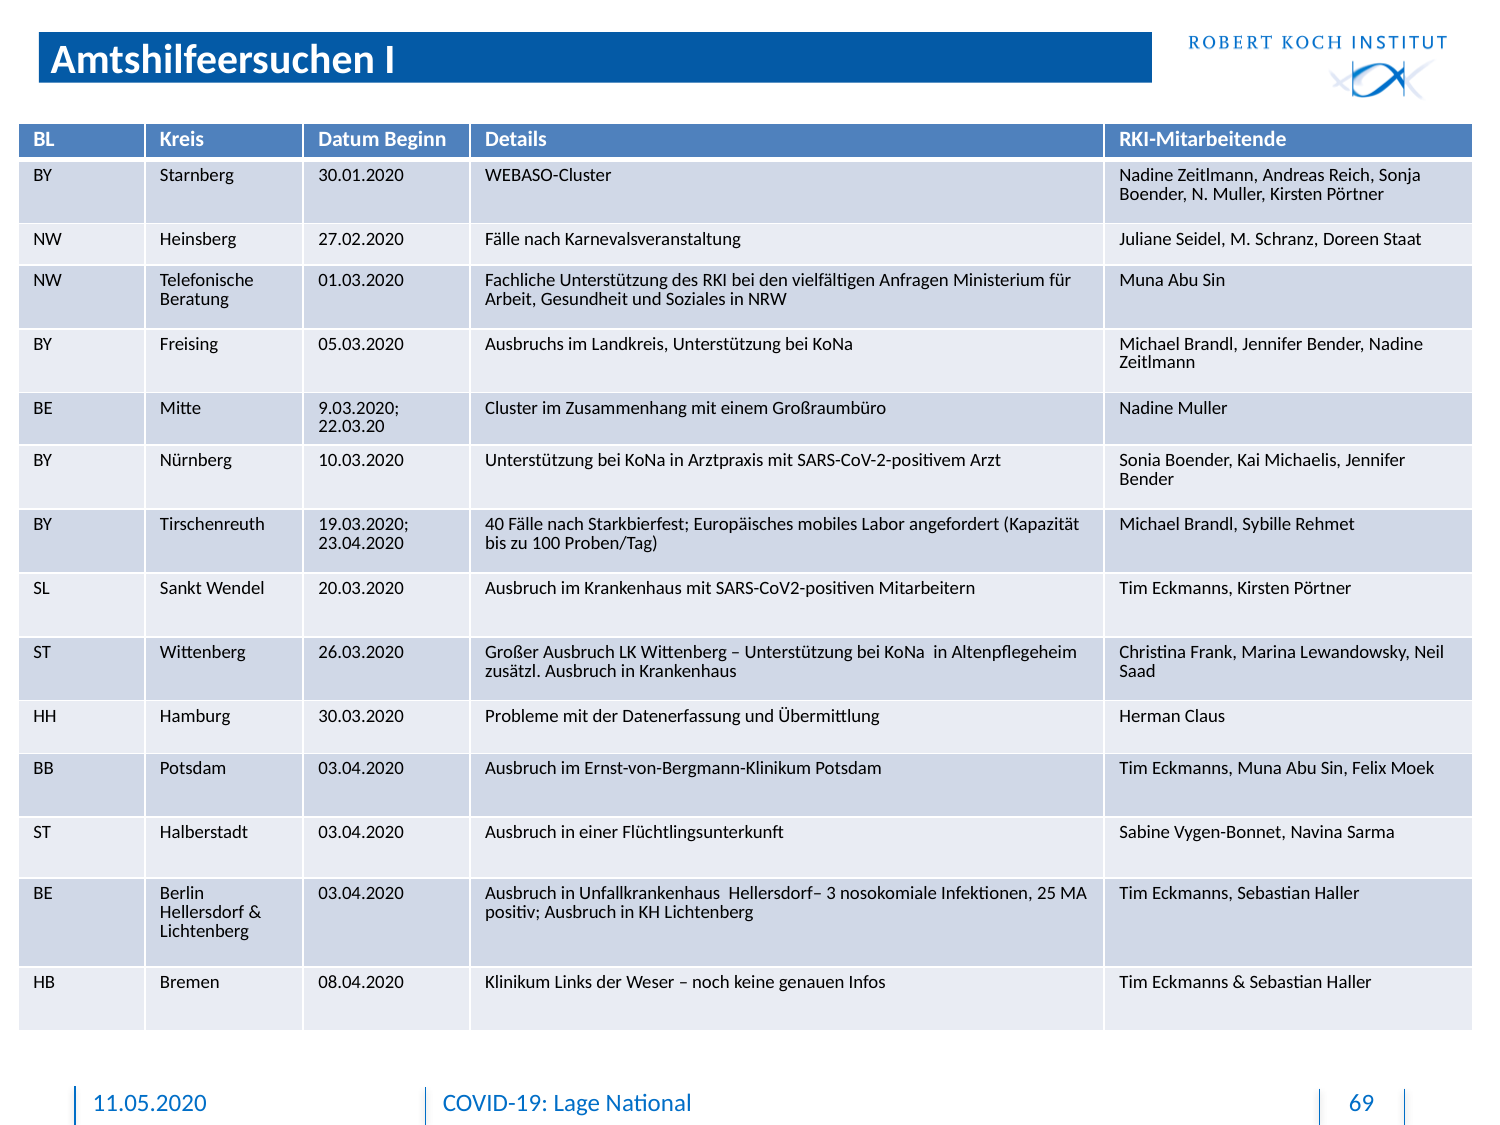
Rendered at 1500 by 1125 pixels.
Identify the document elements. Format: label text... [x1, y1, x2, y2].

table_cell 30.03.2020 [304, 701, 469, 753]
table_cell 08.04.2020 [304, 968, 469, 1030]
table_cell Herman Claus [1105, 701, 1472, 753]
table_cell Ausbruch im Krankenhaus mit SARS-CoV2-positiven Mitarbeitern [471, 574, 1103, 636]
table_cell 30.01.2020 [304, 162, 469, 223]
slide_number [92, 1086, 398, 1119]
table_cell Freising [146, 330, 302, 392]
table_cell Telefonische Beratung [146, 266, 302, 328]
table_cell Tim Eckmanns, Sebastian Haller [1105, 879, 1472, 966]
table_cell BY [19, 510, 144, 572]
table_cell 10.03.2020 [304, 446, 469, 508]
table_cell Ausbruch in Unfallkrankenhaus Hellersdorf– 3 nosokomiale Infektionen, 25 MA positiv; Ausbruch in KH Lichtenberg [471, 879, 1103, 966]
table_cell Hamburg [146, 701, 302, 753]
table_cell Sonia Boender, Kai Michaelis, Jennifer Bender [1105, 446, 1472, 508]
table_cell Bremen [146, 968, 302, 1030]
table_cell Tim Eckmanns & Sebastian Haller [1105, 968, 1472, 1030]
table_cell Nadine Zeitlmann, Andreas Reich, Sonja Boender, N. Muller, Kirsten Pörtner [1105, 162, 1472, 223]
table_cell Ausbruchs im Landkreis, Unterstützung bei KoNa [471, 330, 1103, 392]
table_cell Tim Eckmanns, Kirsten Pörtner [1105, 574, 1472, 636]
table_cell Klinikum Links der Weser – noch keine genauen Infos [471, 968, 1103, 1030]
table_cell Fachliche Unterstützung des RKI bei den vielfältigen Anfragen Ministerium für Arbeit, Gesundheit und Soziales in NRW [471, 266, 1103, 328]
table_cell Michael Brandl, Sybille Rehmet [1105, 510, 1472, 572]
table_cell BY [19, 330, 144, 392]
table_cell WEBASO-Cluster [471, 162, 1103, 223]
table_cell BE [19, 393, 144, 444]
table_cell Starnberg [146, 162, 302, 223]
table_cell NW [19, 224, 144, 264]
table_cell Berlin Hellersdorf & Lichtenberg [146, 879, 302, 966]
table_cell Sankt Wendel [146, 574, 302, 636]
table_cell Wittenberg [146, 638, 302, 700]
table_cell NW [19, 266, 144, 328]
table_cell Halberstadt [146, 818, 302, 877]
table_cell Potsdam [146, 754, 302, 816]
table_cell 03.04.2020 [304, 754, 469, 816]
table_cell 01.03.2020 [304, 266, 469, 328]
table_cell Heinsberg [146, 224, 302, 264]
table_cell Juliane Seidel, M. Schranz, Doreen Staat [1105, 224, 1472, 264]
table_cell Mitte [146, 393, 302, 444]
table_cell BB [19, 754, 144, 816]
table_cell 19.03.2020; 23.04.2020 [304, 510, 469, 572]
table_header BL [19, 124, 144, 157]
table_cell 03.04.2020 [304, 879, 469, 966]
footer COVID-19: Lage National [442, 1086, 1293, 1119]
slide_number 69 [1321, 1086, 1403, 1119]
table_cell Nürnberg [146, 446, 302, 508]
table_cell HH [19, 701, 144, 753]
table_cell Tim Eckmanns, Muna Abu Sin, Felix Moek [1105, 754, 1472, 816]
table_cell BE [19, 879, 144, 966]
table_cell Michael Brandl, Jennifer Bender, Nadine Zeitlmann [1105, 330, 1472, 392]
table_cell 27.02.2020 [304, 224, 469, 264]
table_cell Unterstützung bei KoNa in Arztpraxis mit SARS-CoV-2-positivem Arzt [471, 446, 1103, 508]
table_cell Probleme mit der Datenerfassung und Übermittlung [471, 701, 1103, 753]
table_cell Christina Frank, Marina Lewandowsky, Neil Saad [1105, 638, 1472, 700]
table_header Details [471, 124, 1103, 157]
table_cell BY [19, 446, 144, 508]
picture [1182, 29, 1454, 109]
table_cell Ausbruch in einer Flüchtlingsunterkunft [471, 818, 1103, 877]
title Amtshilfeersuchen I [38, 32, 1152, 83]
table_header Datum Beginn [304, 124, 469, 157]
table_cell Sabine Vygen-Bonnet, Navina Sarma [1105, 818, 1472, 877]
table_cell Tirschenreuth [146, 510, 302, 572]
table_cell 20.03.2020 [304, 574, 469, 636]
table_cell ST [19, 818, 144, 877]
table_header Kreis [146, 124, 302, 157]
table_cell Ausbruch im Ernst-von-Bergmann-Klinikum Potsdam [471, 754, 1103, 816]
table_cell Cluster im Zusammenhang mit einem Großraumbüro [471, 393, 1103, 444]
table_cell HB [19, 968, 144, 1030]
table_cell SL [19, 574, 144, 636]
table_cell 05.03.2020 [304, 330, 469, 392]
table_cell Muna Abu Sin [1105, 266, 1472, 328]
table_cell Nadine Muller [1105, 393, 1472, 444]
table_cell Fälle nach Karnevalsveranstaltung [471, 224, 1103, 264]
table_header RKI-Mitarbeitende [1105, 124, 1472, 157]
table_cell 40 Fälle nach Starkbierfest; Europäisches mobiles Labor angefordert (Kapazität bis zu 100 Proben/Tag) [471, 510, 1103, 572]
table_cell BY [19, 162, 144, 223]
table_cell 9.03.2020; 22.03.20 [304, 393, 469, 444]
table_cell Großer Ausbruch LK Wittenberg – Unterstützung bei KoNa in Altenpflegeheim zusätzl. Ausbruch in Krankenhaus [471, 638, 1103, 700]
table_cell 26.03.2020 [304, 638, 469, 700]
table_cell 03.04.2020 [304, 818, 469, 877]
table_cell ST [19, 638, 144, 700]
